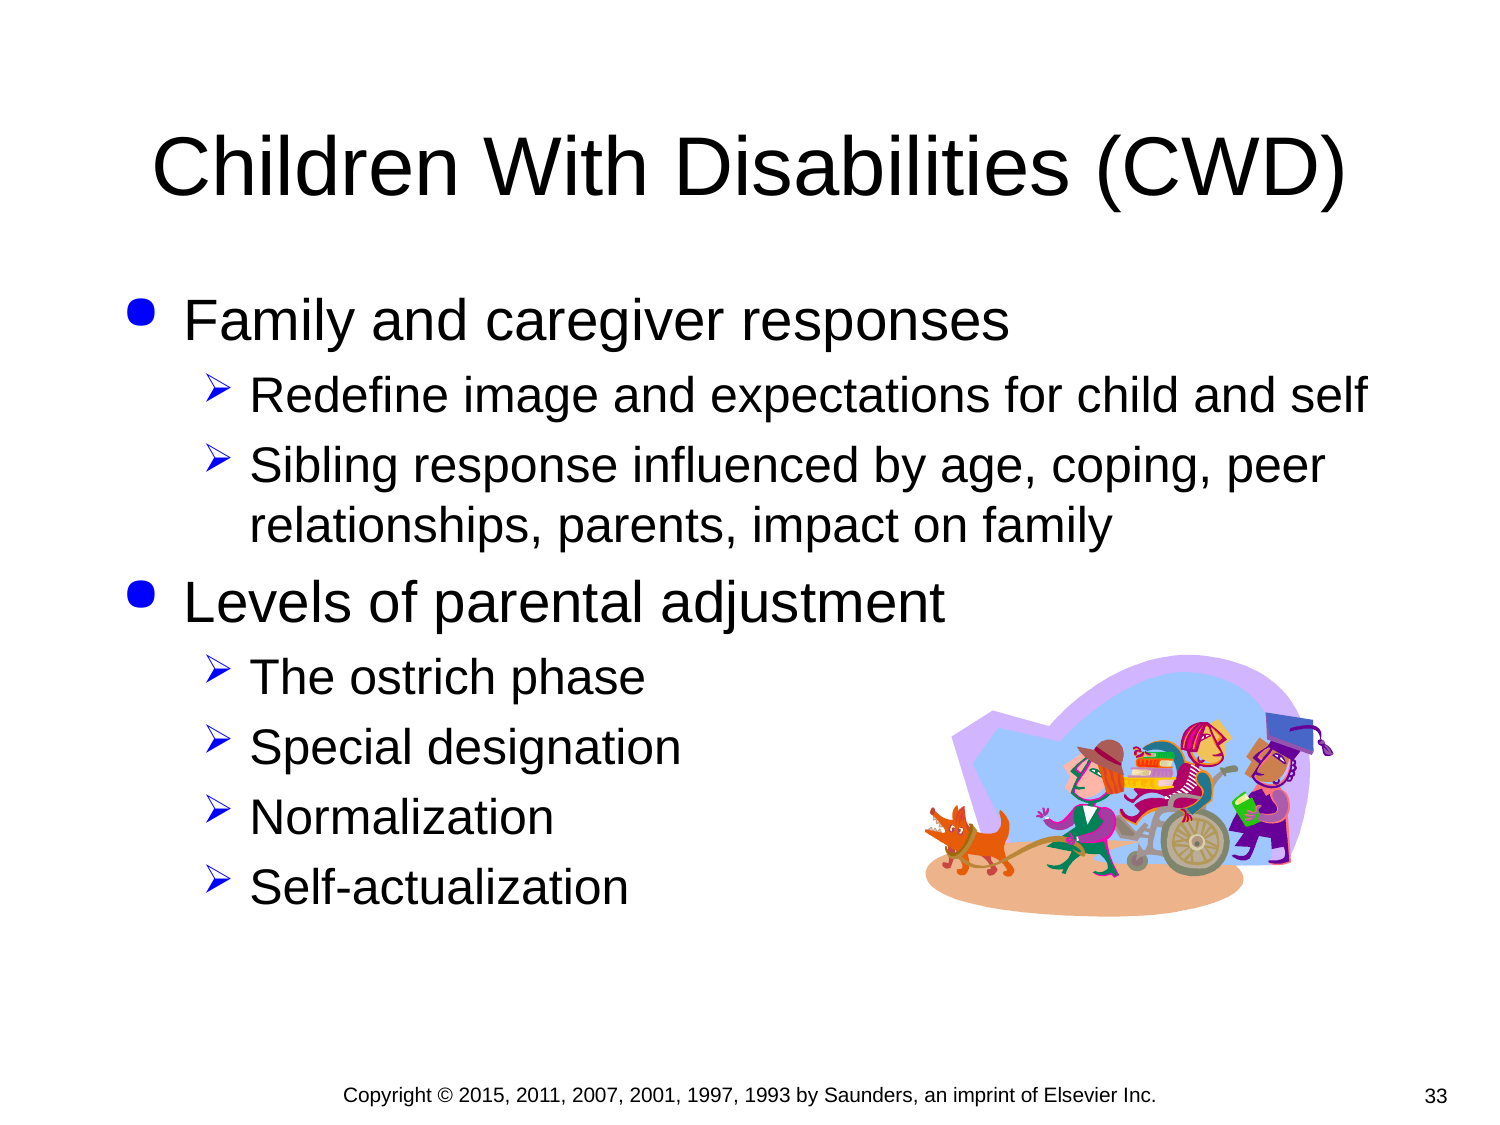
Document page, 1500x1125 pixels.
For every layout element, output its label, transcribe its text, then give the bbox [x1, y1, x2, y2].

list Family and caregiver responses Redefine image and expectations for child and self Sibling response influenced by age, coping, peer relationships, parents, impact on family Levels of parental adjustment The ostrich phase Special designation Normalization Self-actualization [112, 275, 1388, 1050]
picture [924, 649, 1339, 922]
title Children With Disabilities (CWD) [112, 75, 1388, 250]
footer Copyright © 2015, 2011, 2007, 2001, 1997, 1993 by Saunders, an imprint of Elsevier Inc. [187, 1062, 1313, 1125]
slide_number 33 [1362, 1065, 1463, 1125]
